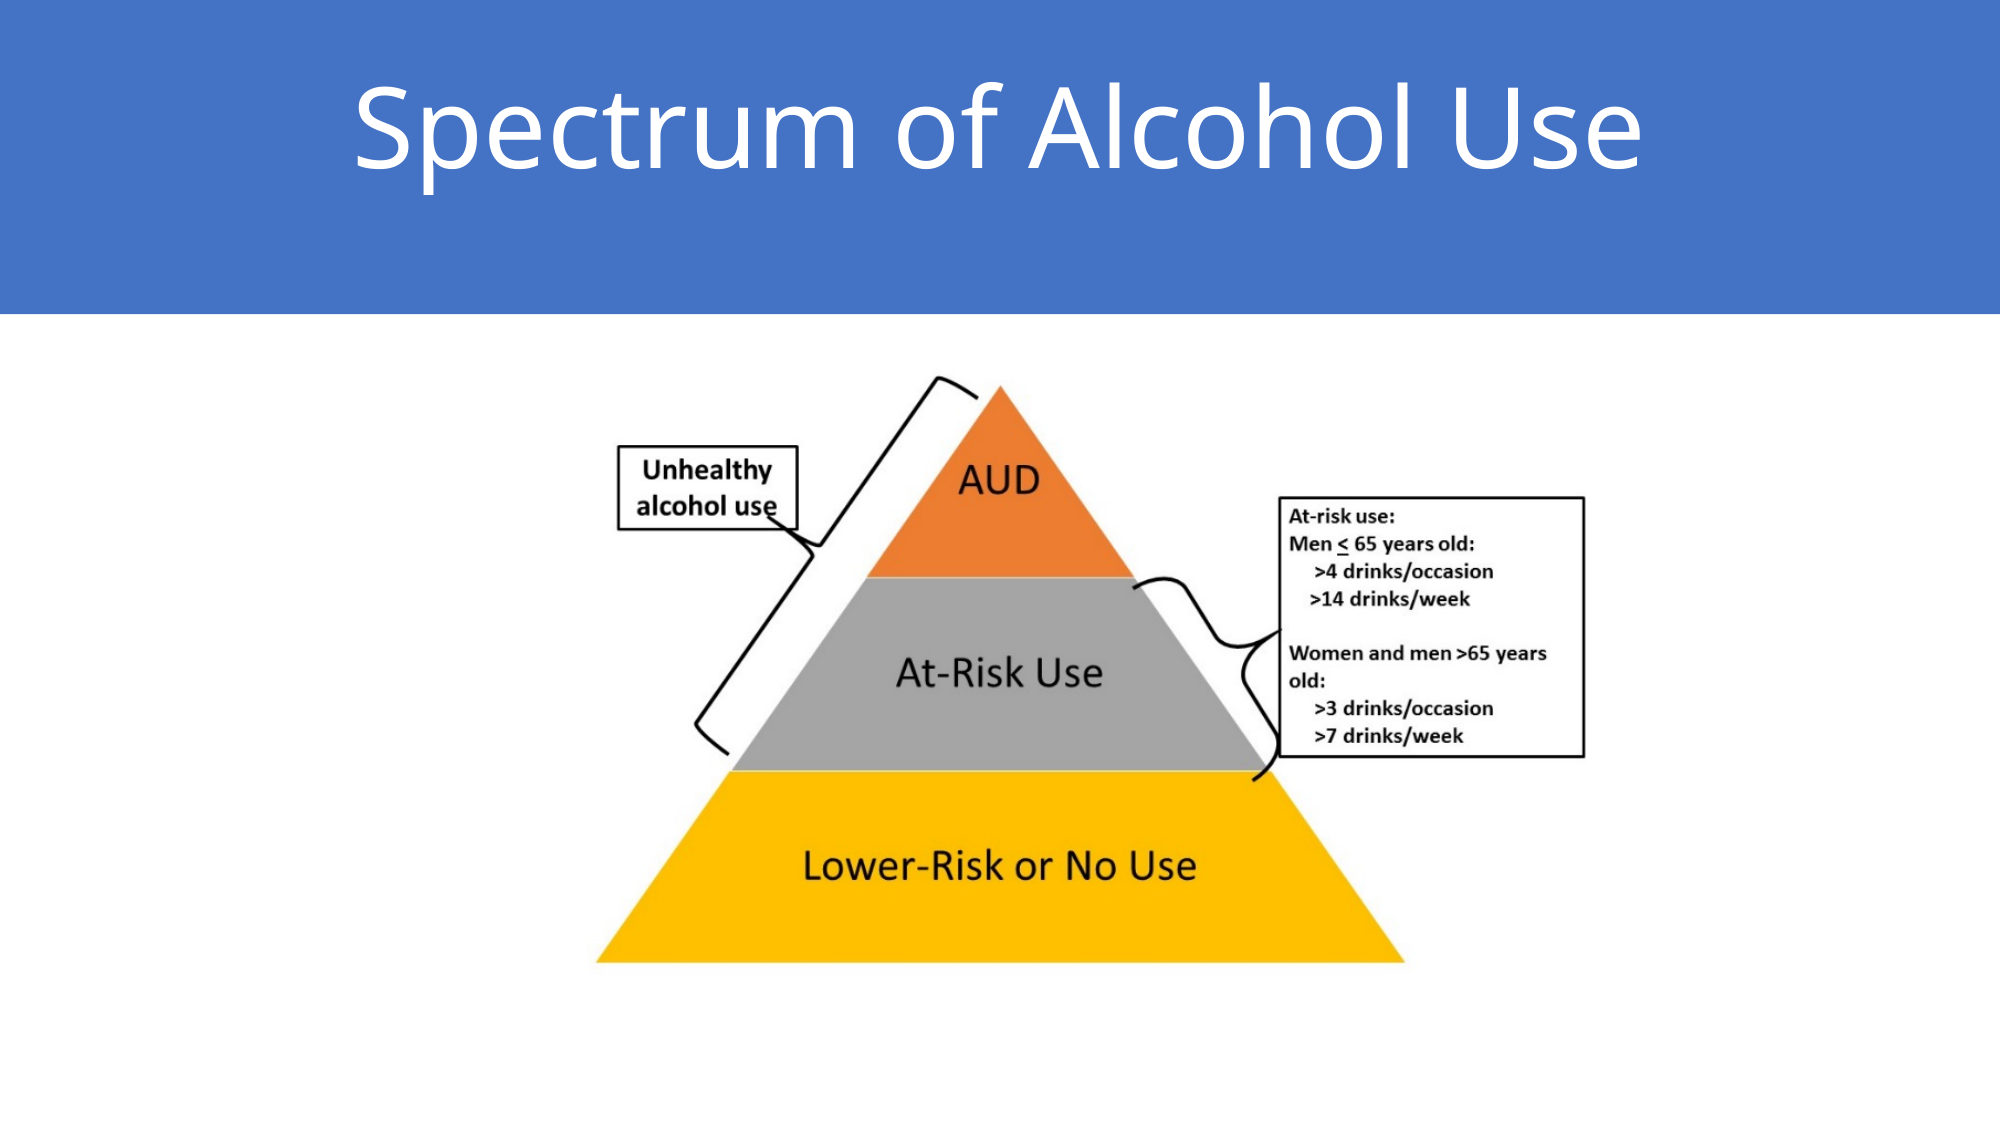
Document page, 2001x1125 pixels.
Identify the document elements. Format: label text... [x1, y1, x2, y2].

title Spectrum of Alcohol Use [137, 47, 1863, 201]
text_box [0, 0, 2000, 315]
picture [392, 350, 1608, 1035]
